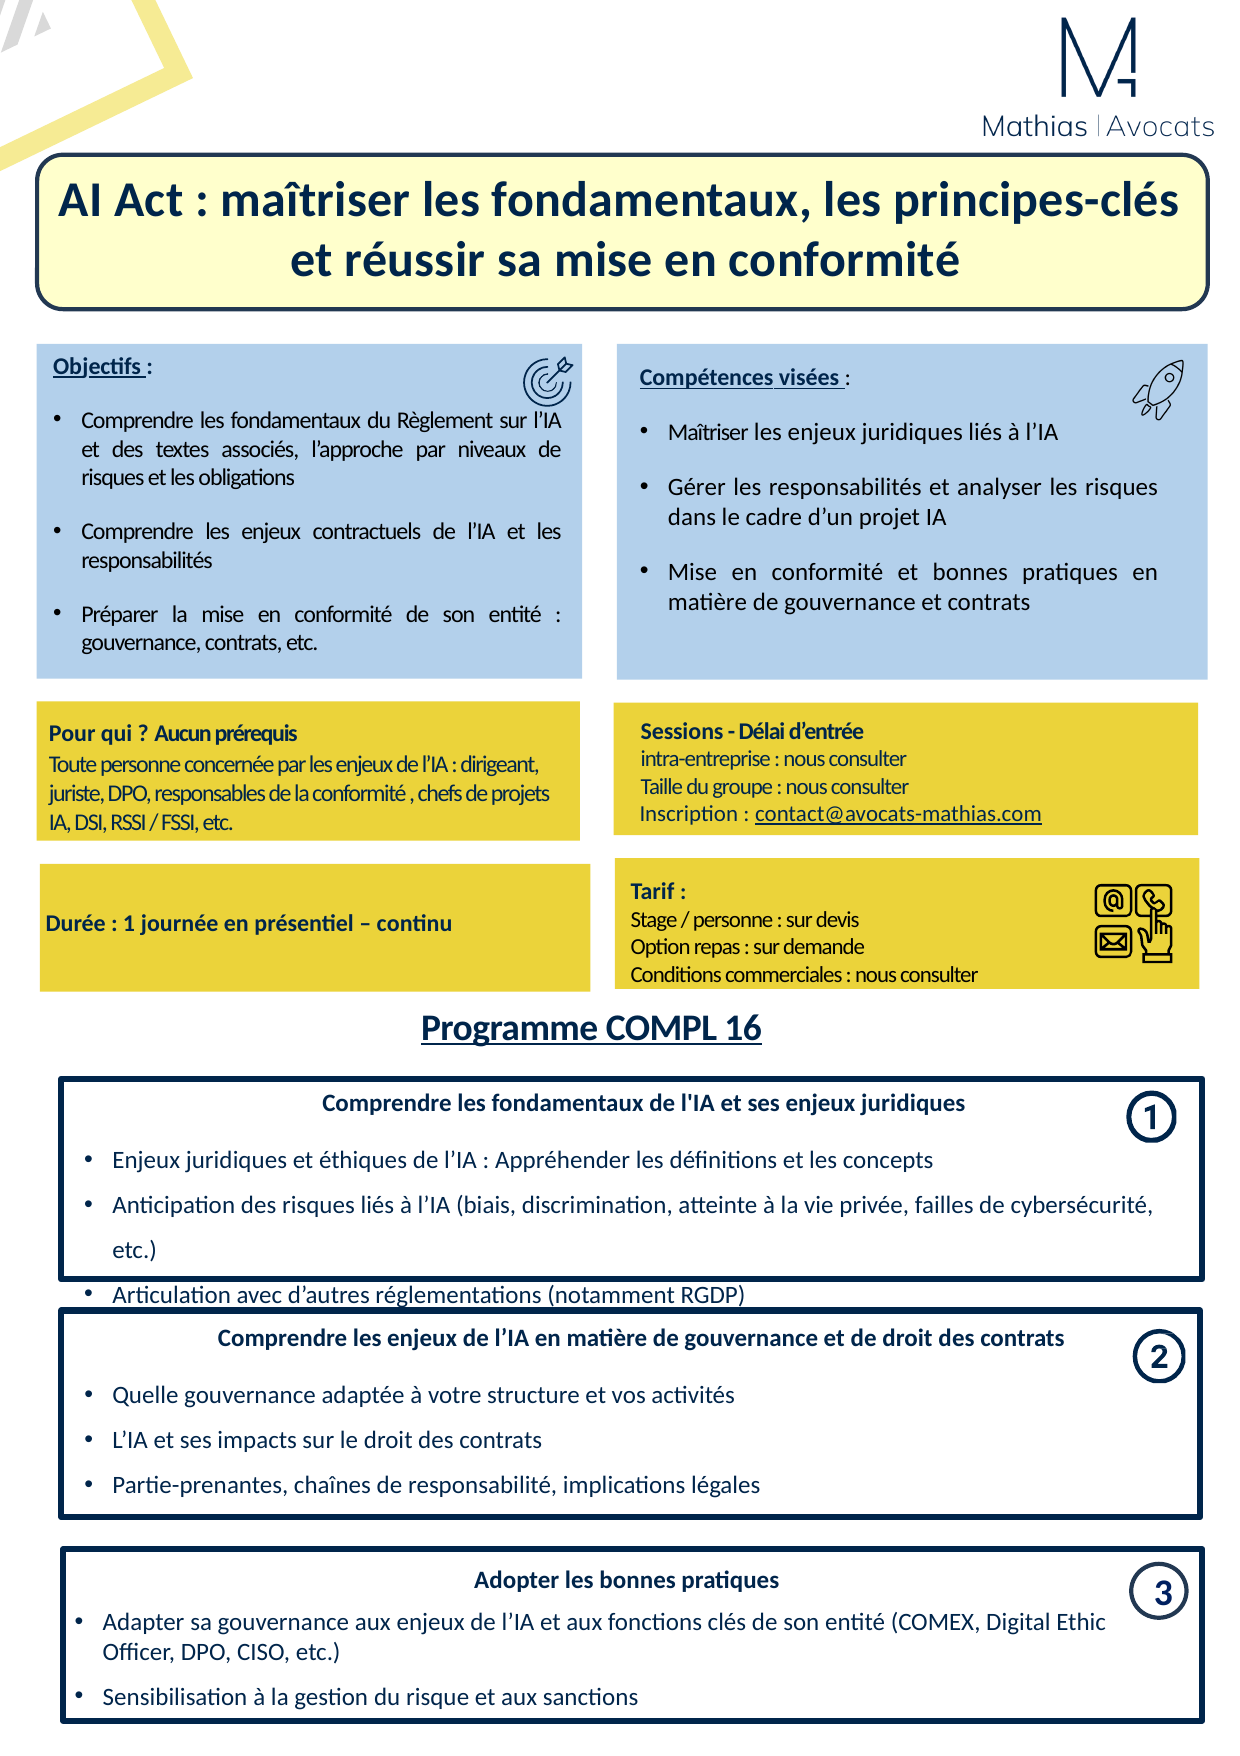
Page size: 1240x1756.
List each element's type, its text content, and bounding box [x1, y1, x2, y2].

text_box [1134, 883, 1173, 964]
text_box Objectifs : Comprendre les fondamentaux du Règlement sur l’IA et des textes associés, l’approche par niveaux de risques et les obligations Comprendre les enjeux contractuels de l’IA et les responsabilités Préparer la mise en conformité de son entité : gouvernance, contrats, etc. [53, 460, 561, 656]
text_box Durée : 1 journée en présentiel – continu [45, 899, 526, 937]
text_box [36, 701, 580, 841]
text_box Tarif : Stage / personne : sur devis Option repas : sur demande Conditions commerciales : nous consulter [630, 867, 1176, 1015]
text_box [1094, 883, 1133, 918]
text_box Adopter les bonnes pratiques Adapter sa gouvernance aux enjeux de l’IA et aux fonctions clés de son entité (COMEX, Digital Ethic Officer, DPO, CISO, etc.) Sensibilisation à la gestion du risque et aux sanctions [74, 1561, 1180, 1711]
title AI Act : maîtriser les fondamentaux, les principes-clés et réussir sa mise en conformité [53, 164, 1197, 460]
text_box Sessions - Délai d’entrée intra-entreprise : nous consulter Taille du groupe : nous consulter Inscription : contact@avocats-mathias.com [634, 706, 1181, 858]
text_box Comprendre les enjeux de l’IA en matière de gouvernance et de droit des contrats Quelle gouvernance adaptée à votre structure et vos activités L’IA et ses impacts sur le droit des contrats Partie-prenantes, chaînes de responsabilité, implications légales [84, 1319, 1201, 1499]
text_box [39, 863, 591, 992]
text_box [522, 356, 574, 407]
text_box [63, 1549, 1203, 1721]
text_box [616, 343, 1208, 680]
text_box [34, 152, 1210, 310]
text_box Compétences visées : Maîtriser les enjeux juridiques liés à l’IA Gérer les responsabilités et analyser les risques dans le cadre d’un projet IA Mise en conformité et bonnes pratiques en matière de gouvernance et contrats [639, 460, 1160, 616]
text_box Comprendre les fondamentaux de l'IA et ses enjeux juridiques Enjeux juridiques et éthiques de l’IA : Appréhender les définitions et les concepts Anticipation des risques liés à l’IA (biais, discrimination, atteinte à la vie privée, failles de cybersécurité, etc.) Articulation avec d’autres réglementations (notamment RGDP) [84, 1084, 1205, 1309]
text_box Programme COMPL 16 [353, 1000, 827, 1048]
text_box Pour qui ? Aucun prérequis Toute personne concernée par les enjeux de l’IA : dirigeant, juriste, DPO, responsables de la conformité , chefs de projets IA, DSI, RSSI / FSSI, etc. [46, 715, 572, 835]
text_box 3 [1129, 1561, 1189, 1620]
text_box [61, 1078, 1203, 1280]
picture [982, 15, 1218, 146]
text_box [36, 343, 583, 679]
text_box [61, 1310, 1201, 1518]
text_box [613, 702, 1199, 836]
text_box [614, 858, 1200, 989]
picture [1123, 355, 1197, 429]
text_box [1094, 924, 1133, 959]
text_box [1126, 1090, 1177, 1143]
